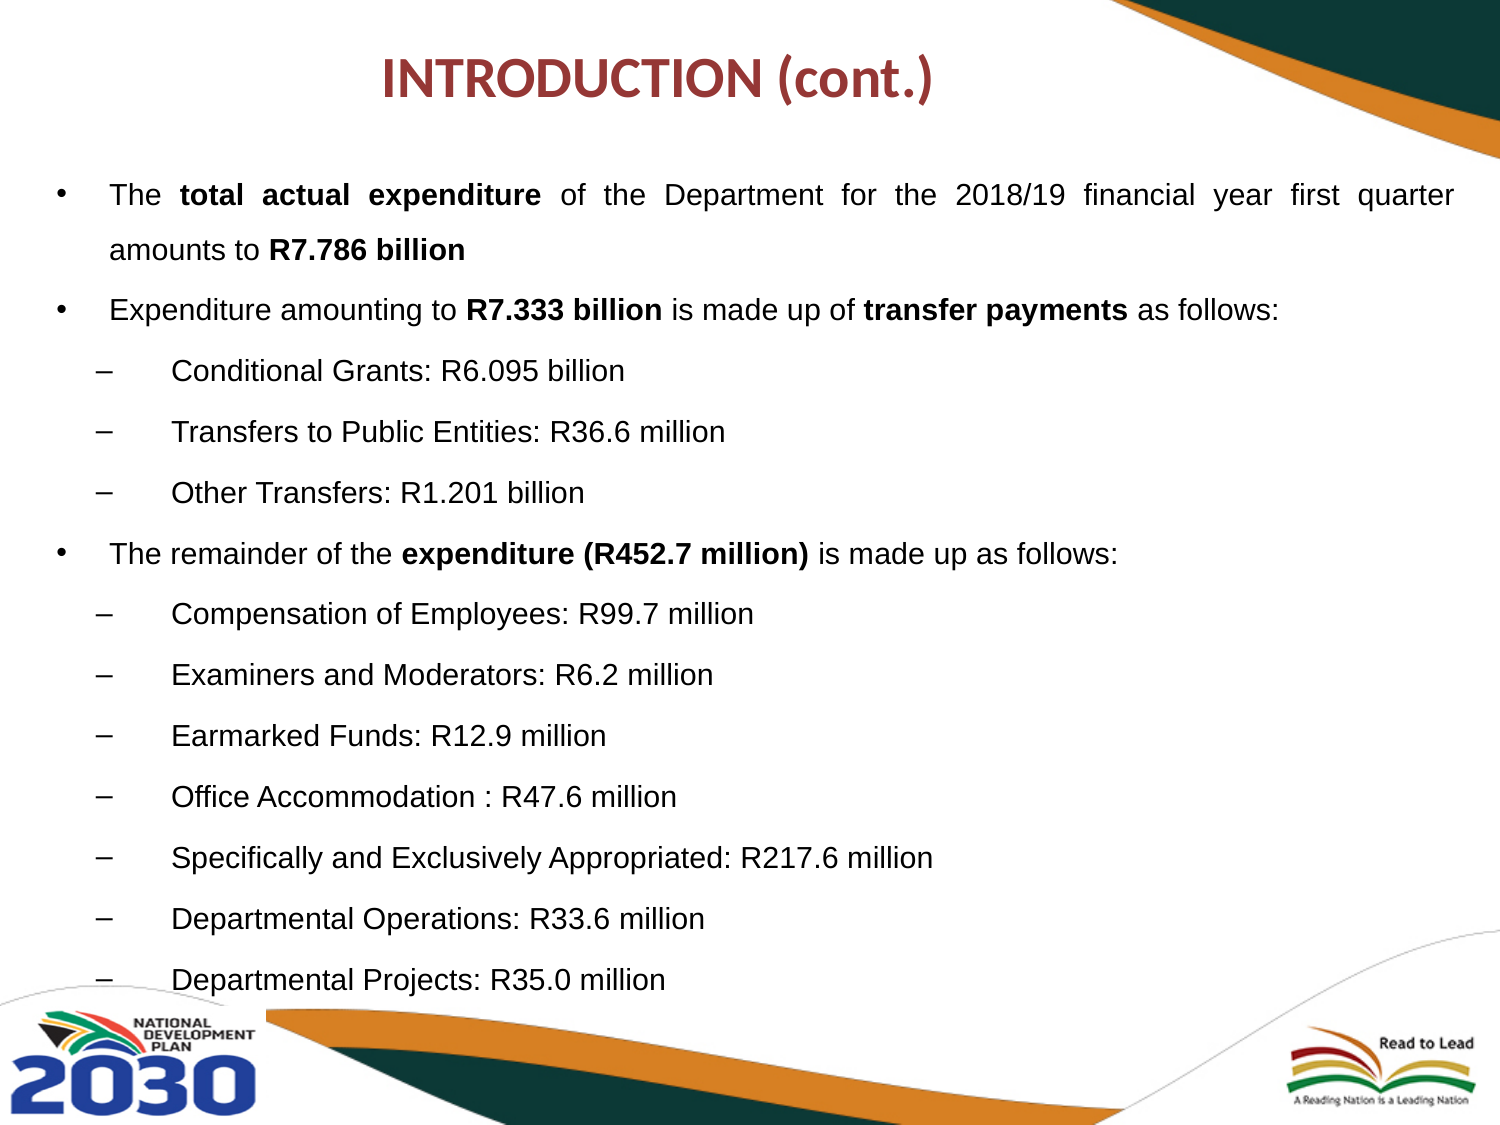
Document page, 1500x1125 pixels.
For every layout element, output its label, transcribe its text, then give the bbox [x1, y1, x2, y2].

list The total actual expenditure of the Department for the 2018/19 financial year first quarter amounts to R7.786 billion Expenditure amounting to R7.333 billion is made up of transfer payments as follows: Conditional Grants: R6.095 billion Transfers to Public Entities: R36.6 million Other Transfers: R1.201 billion The remainder of the expenditure (R452.7 million) is made up as follows: Compensation of Employees: R99.7 million Examiners and Moderators: R6.2 million Earmarked Funds: R12.9 million Office Accommodation : R47.6 million Specifically and Exclusively Appropriated: R217.6 million Departmental Operations: R33.6 million Departmental Projects: R35.0 million [41, 149, 1471, 1005]
title INTRODUCTION (cont.) [0, 0, 1317, 149]
picture [0, 0, 1500, 1125]
